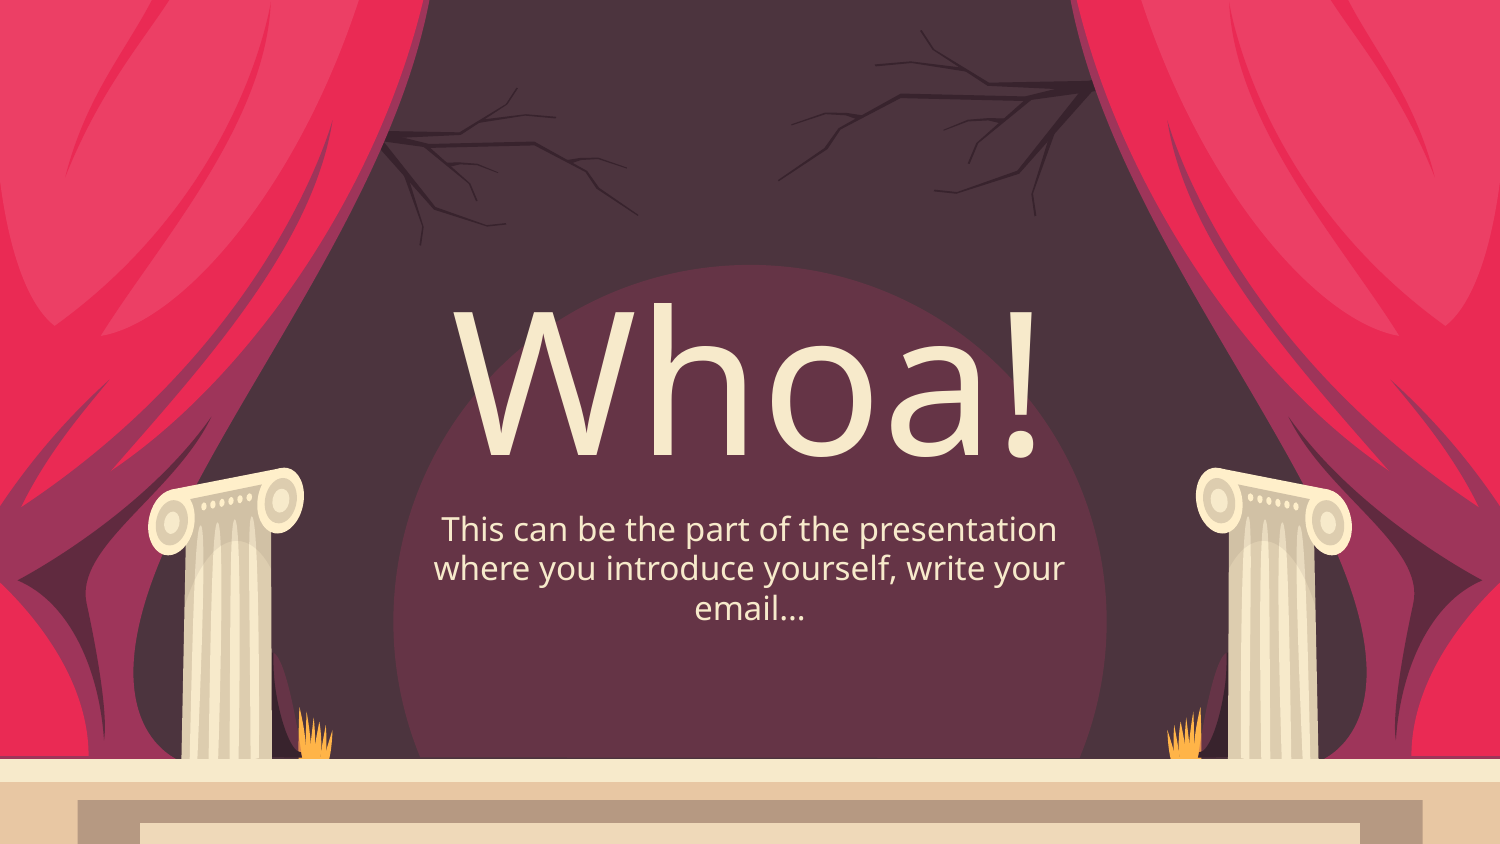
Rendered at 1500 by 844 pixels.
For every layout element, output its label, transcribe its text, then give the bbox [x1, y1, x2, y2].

subtitle This can be the part of the presentation where you introduce yourself, write your email… [406, 495, 1094, 640]
title Whoa! [406, 255, 1094, 495]
text_box [393, 527, 1107, 758]
